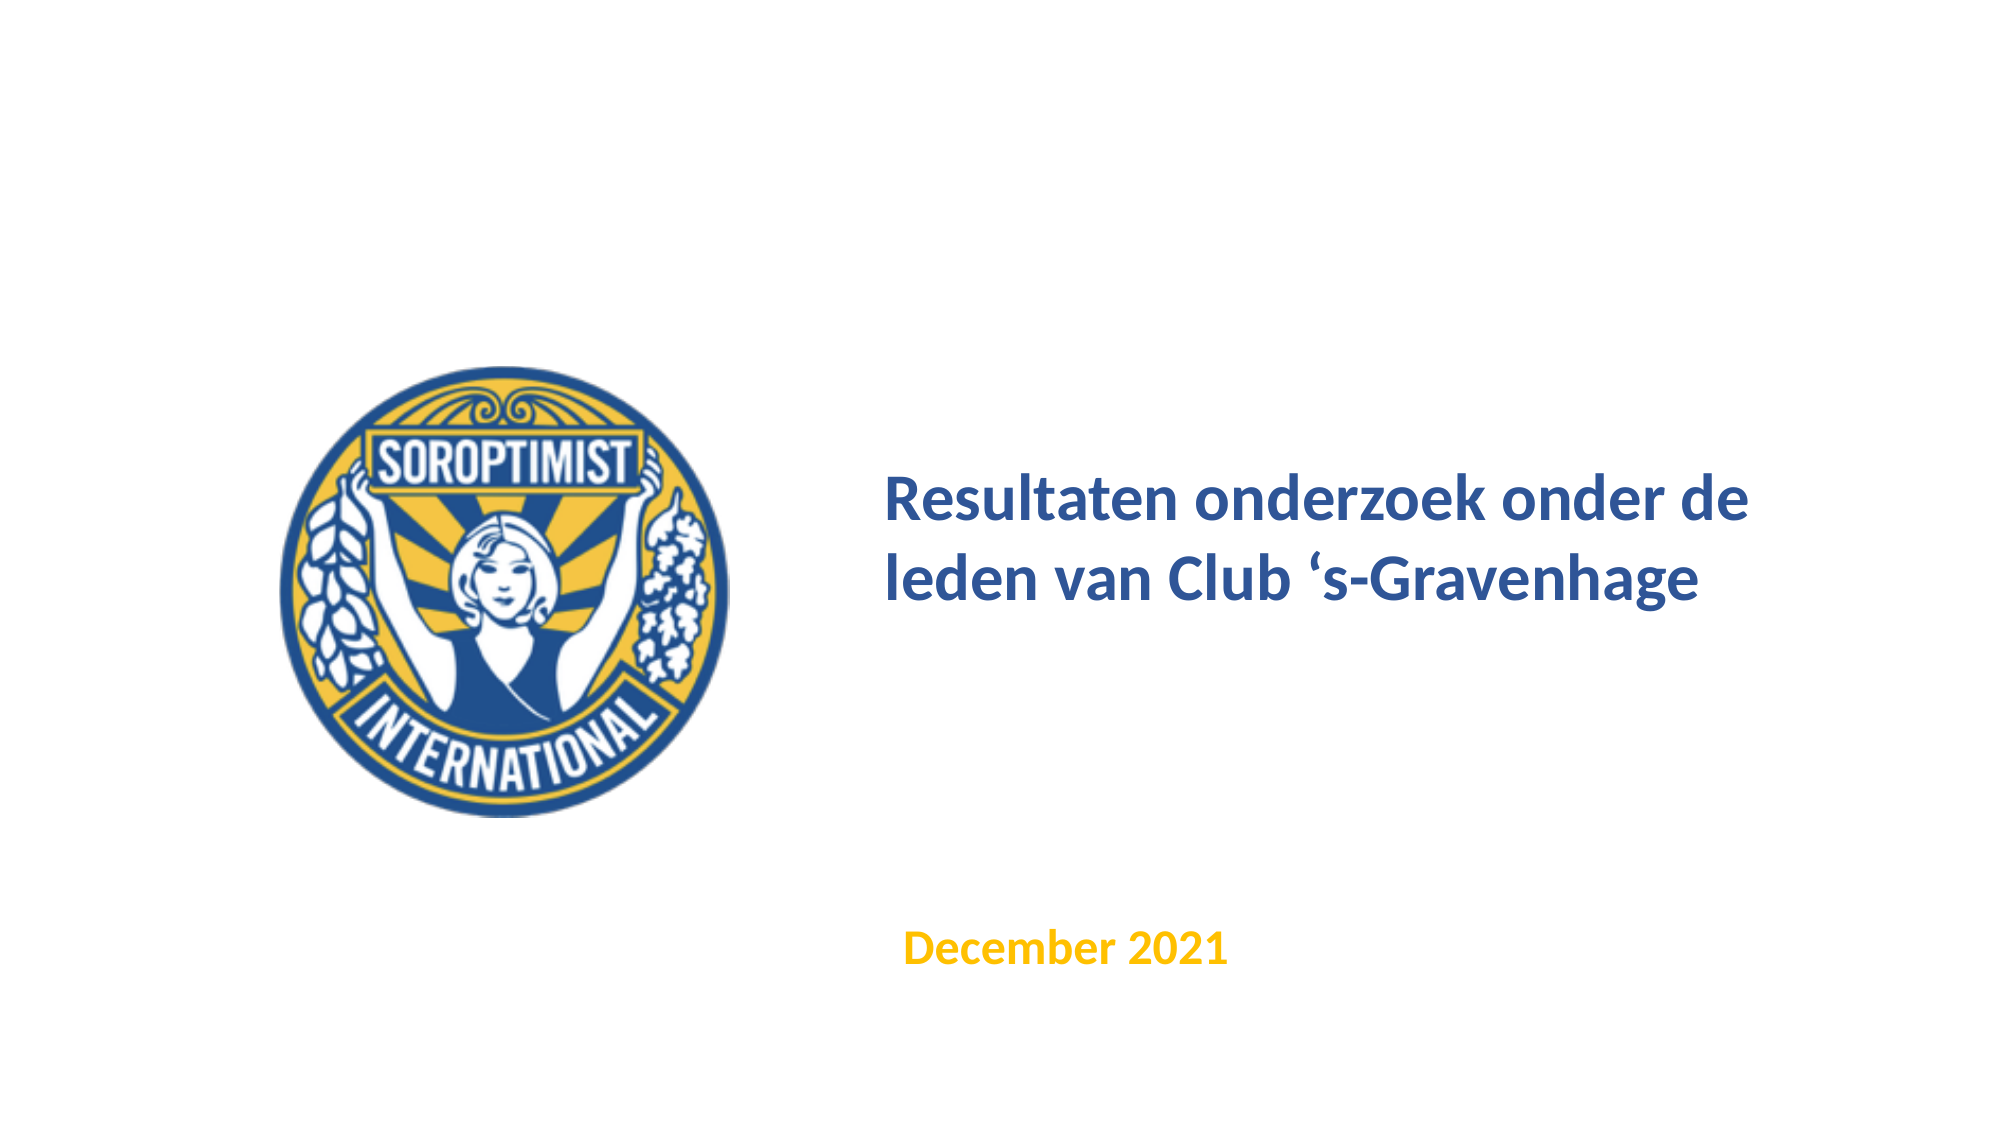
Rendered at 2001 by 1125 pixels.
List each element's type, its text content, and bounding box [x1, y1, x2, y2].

text_box Resultaten onderzoek onder de leden van Club ‘s-Gravenhage [870, 366, 1794, 622]
picture [279, 366, 730, 818]
text_box December 2021 [888, 906, 1743, 982]
